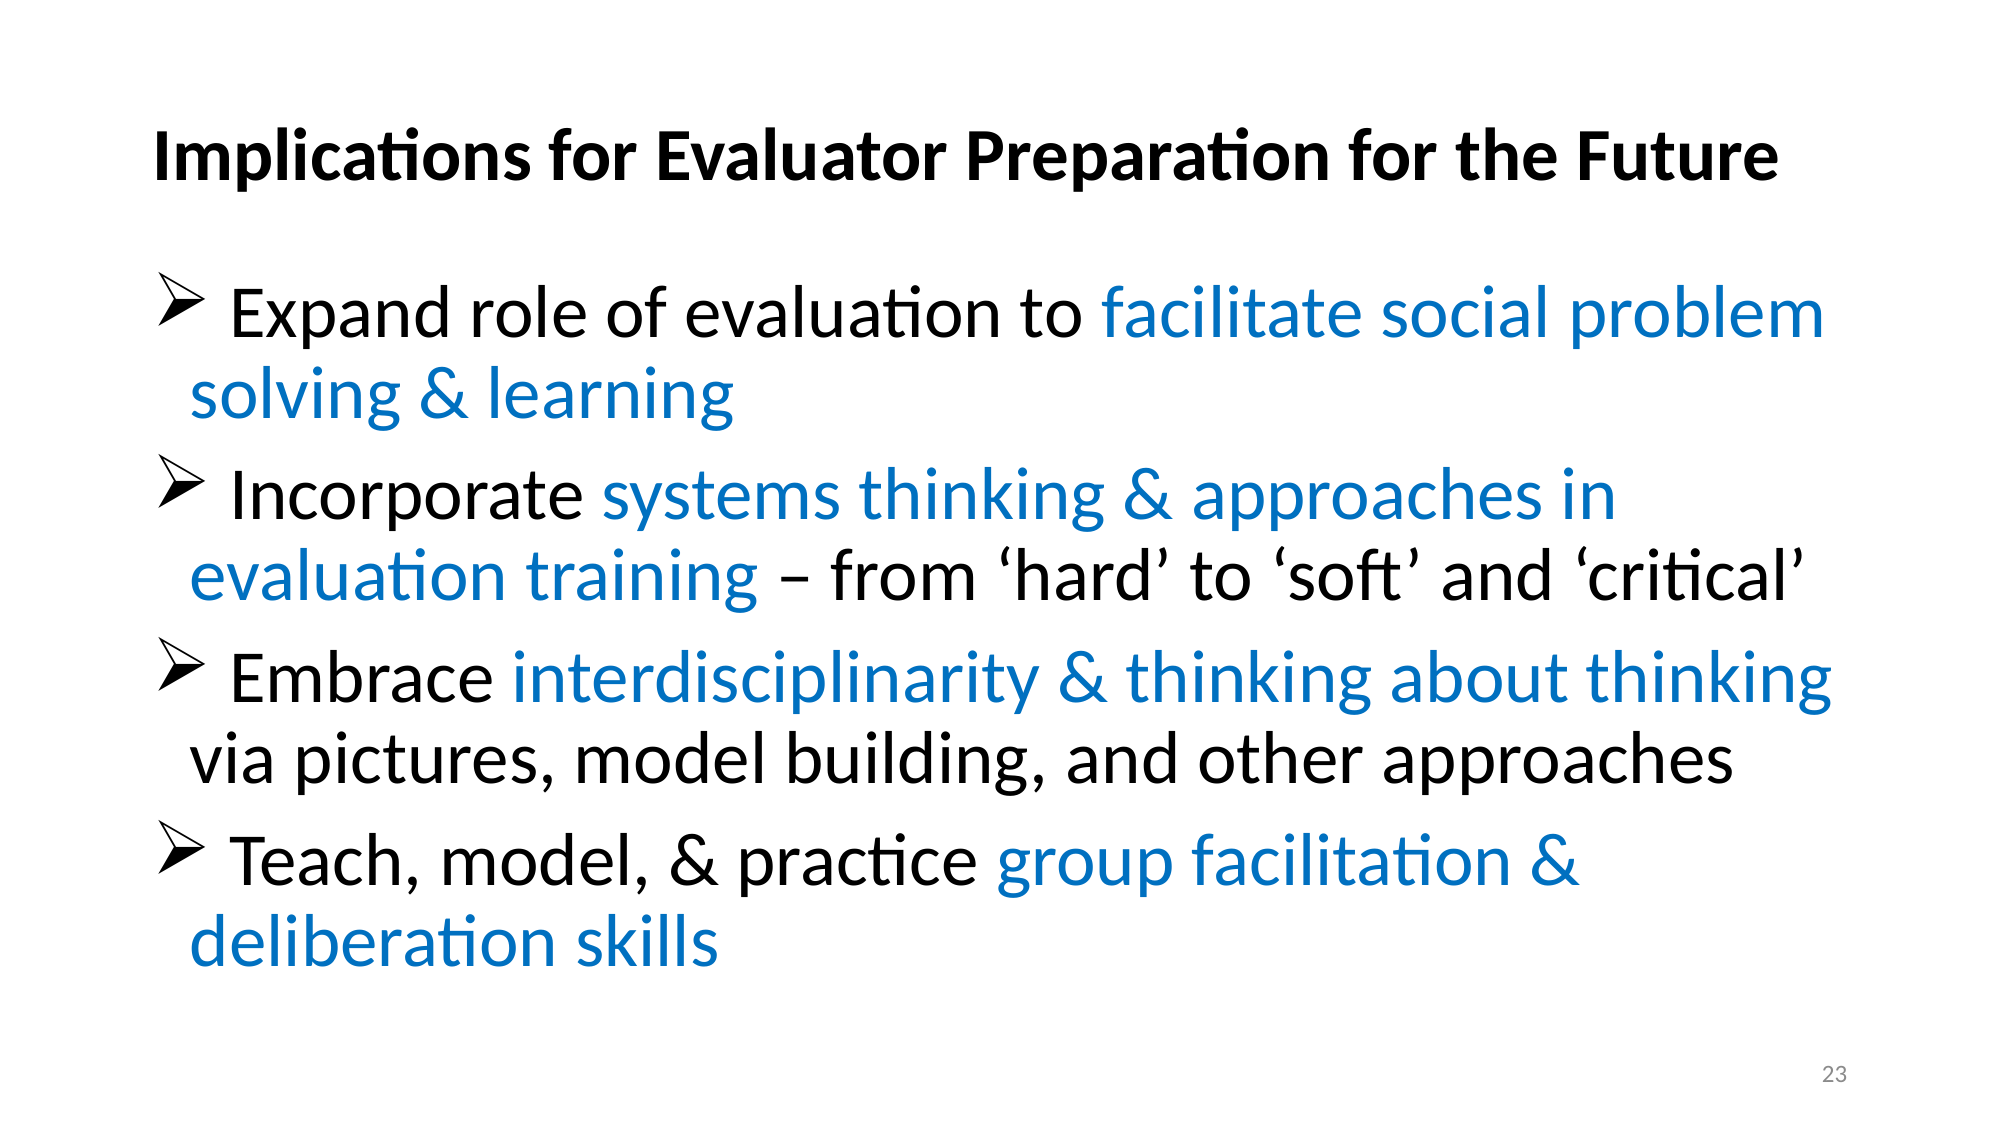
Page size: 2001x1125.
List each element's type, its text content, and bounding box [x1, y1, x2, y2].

title Implications for Evaluator Preparation for the Future [137, 47, 1863, 264]
list Expand role of evaluation to facilitate social problem solving & learning Incorporate systems thinking & approaches in evaluation training – from ‘hard’ to ‘soft’ and ‘critical’ Embrace interdisciplinarity & thinking about thinking via pictures, model building, and other approaches Teach, model, & practice group facilitation & deliberation skills [137, 264, 1863, 1059]
slide_number 23 [1412, 1042, 1863, 1103]
